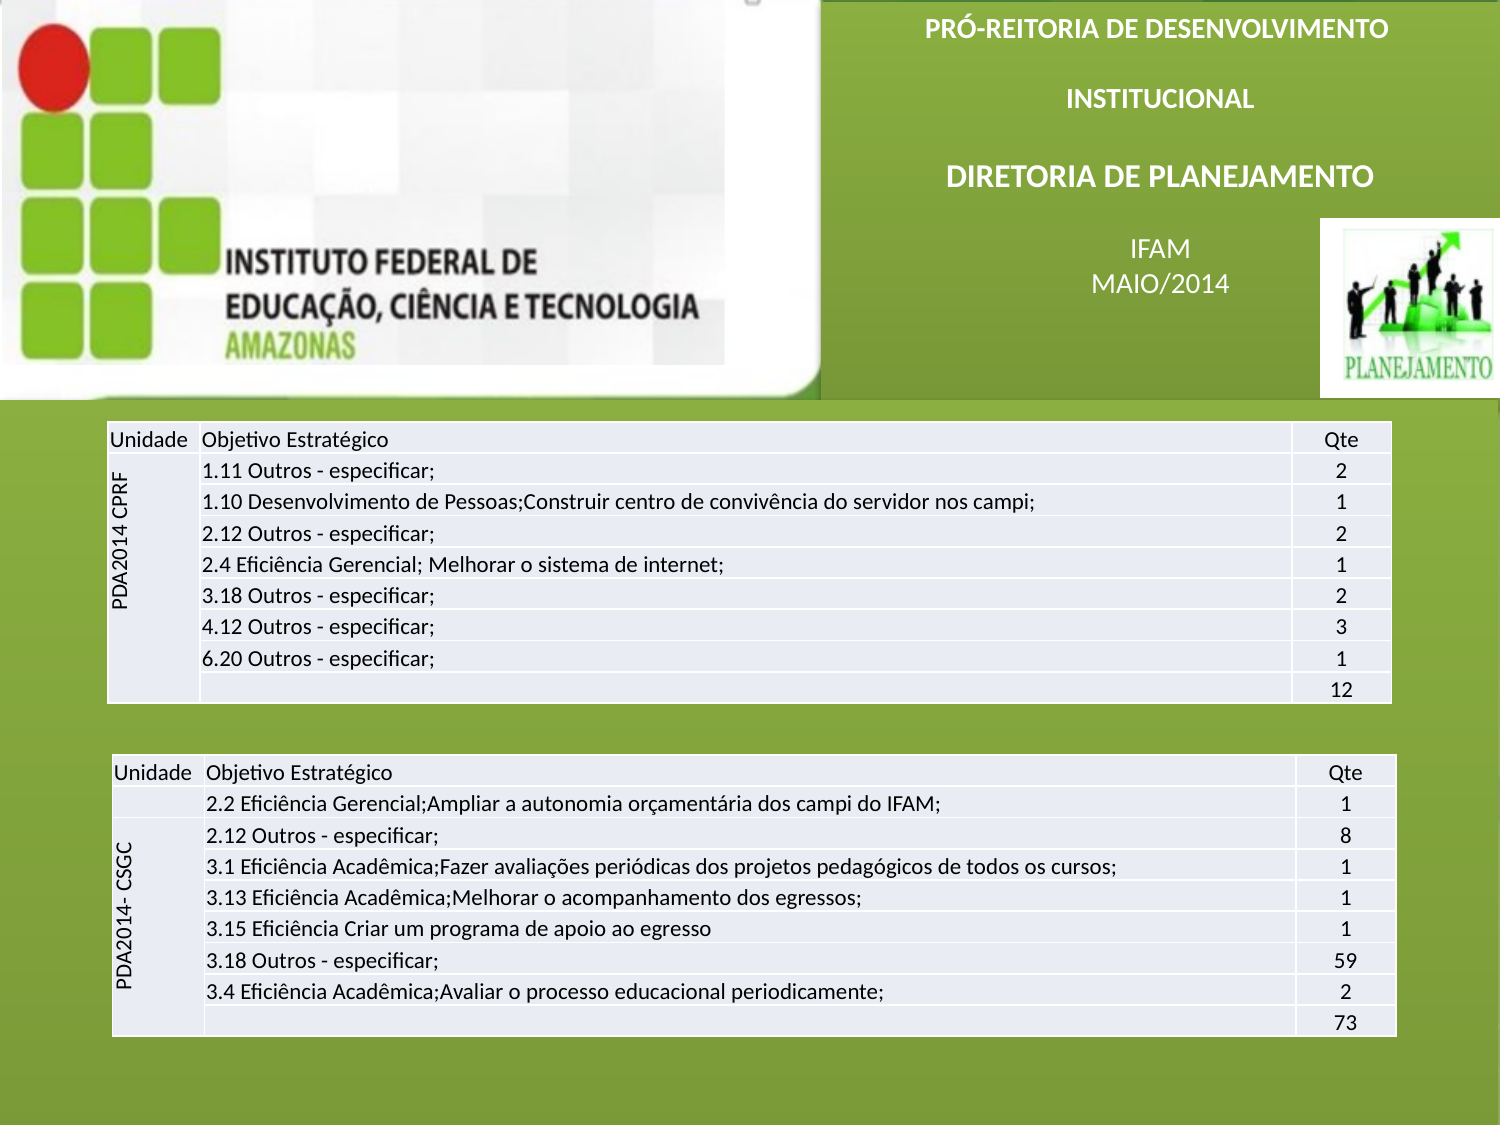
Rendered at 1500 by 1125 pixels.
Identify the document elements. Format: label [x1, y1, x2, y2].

text_box [0, 2, 1500, 1125]
picture [1320, 218, 1500, 398]
